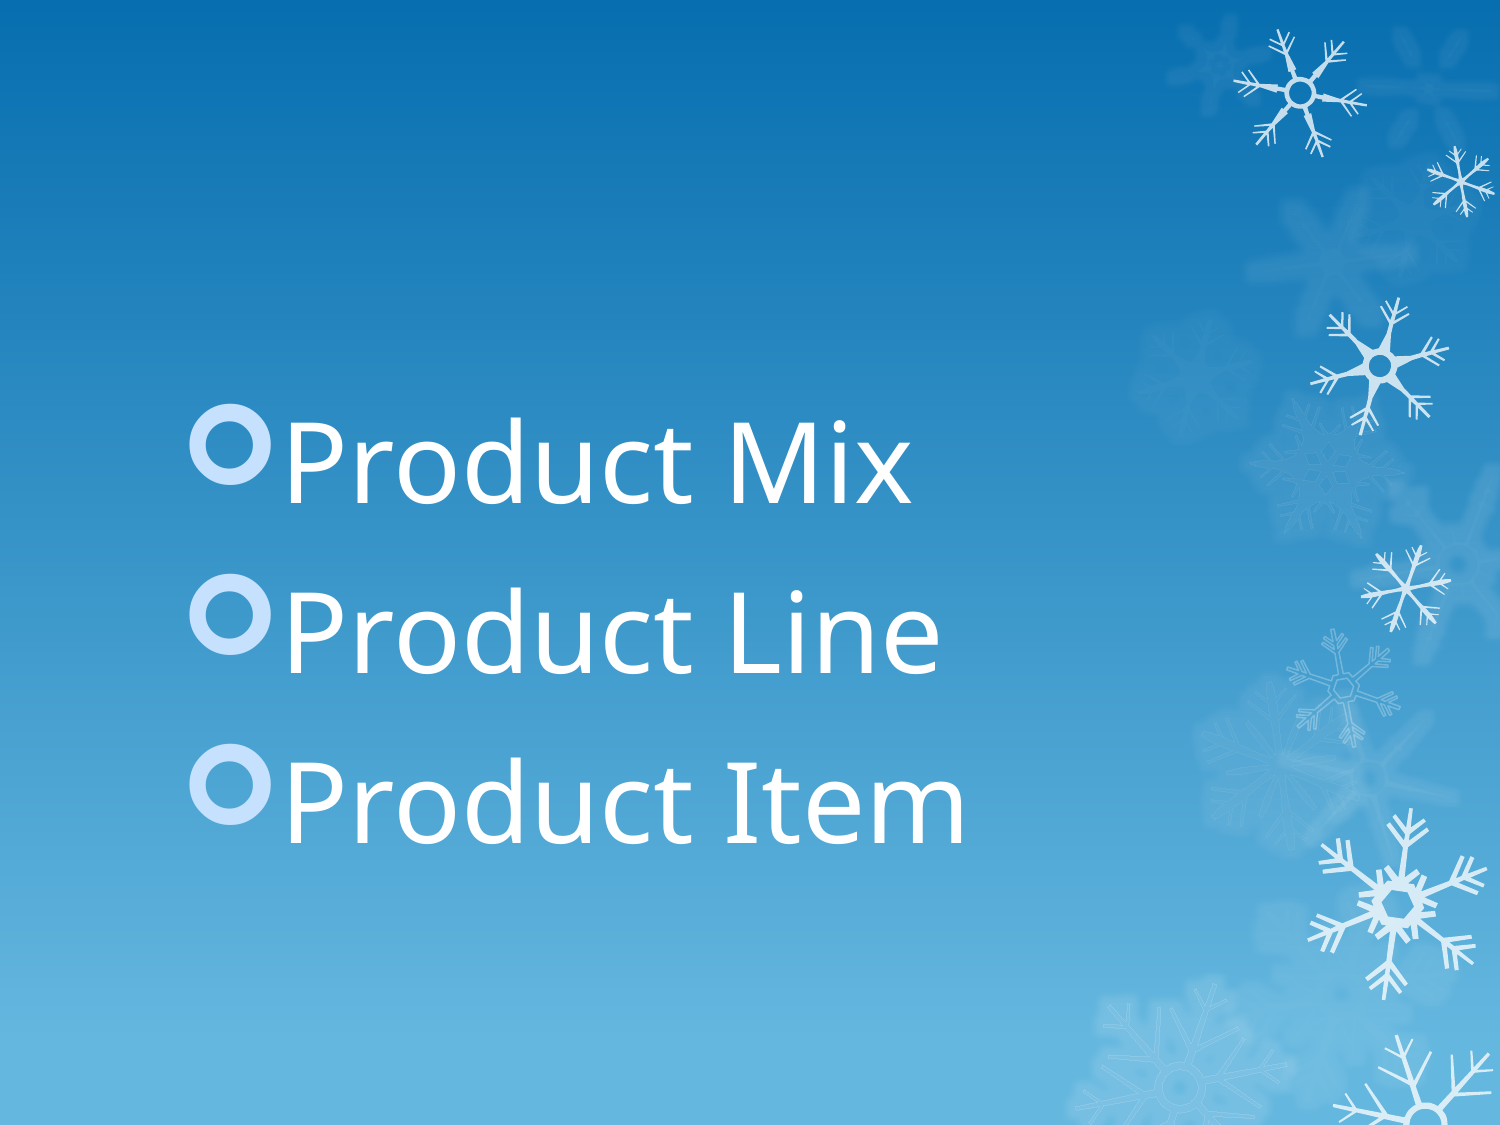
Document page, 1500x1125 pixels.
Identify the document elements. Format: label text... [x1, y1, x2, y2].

list Product Mix Product Line Product Item [165, 296, 1335, 962]
